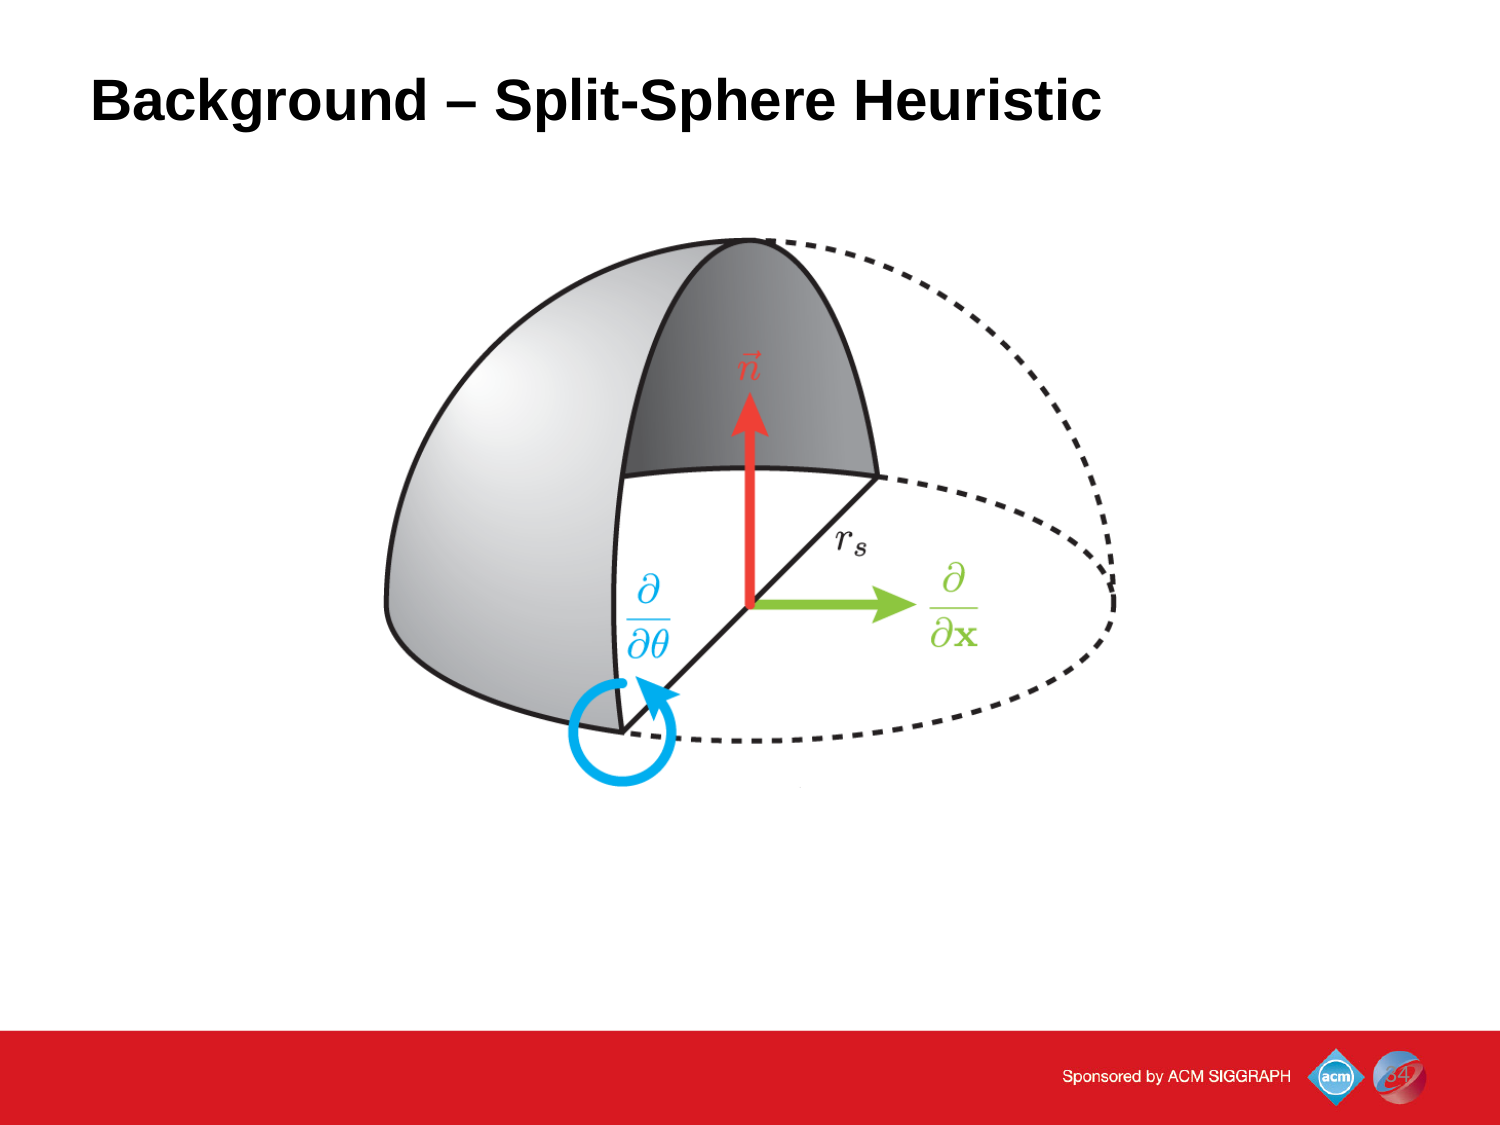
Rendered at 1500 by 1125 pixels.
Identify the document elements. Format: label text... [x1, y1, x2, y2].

list [75, 262, 1438, 1005]
text_box Background – Split-Sphere Heuristic [74, 45, 1425, 150]
picture [0, 0, 1500, 1125]
slide_number 34 [1074, 1042, 1425, 1103]
